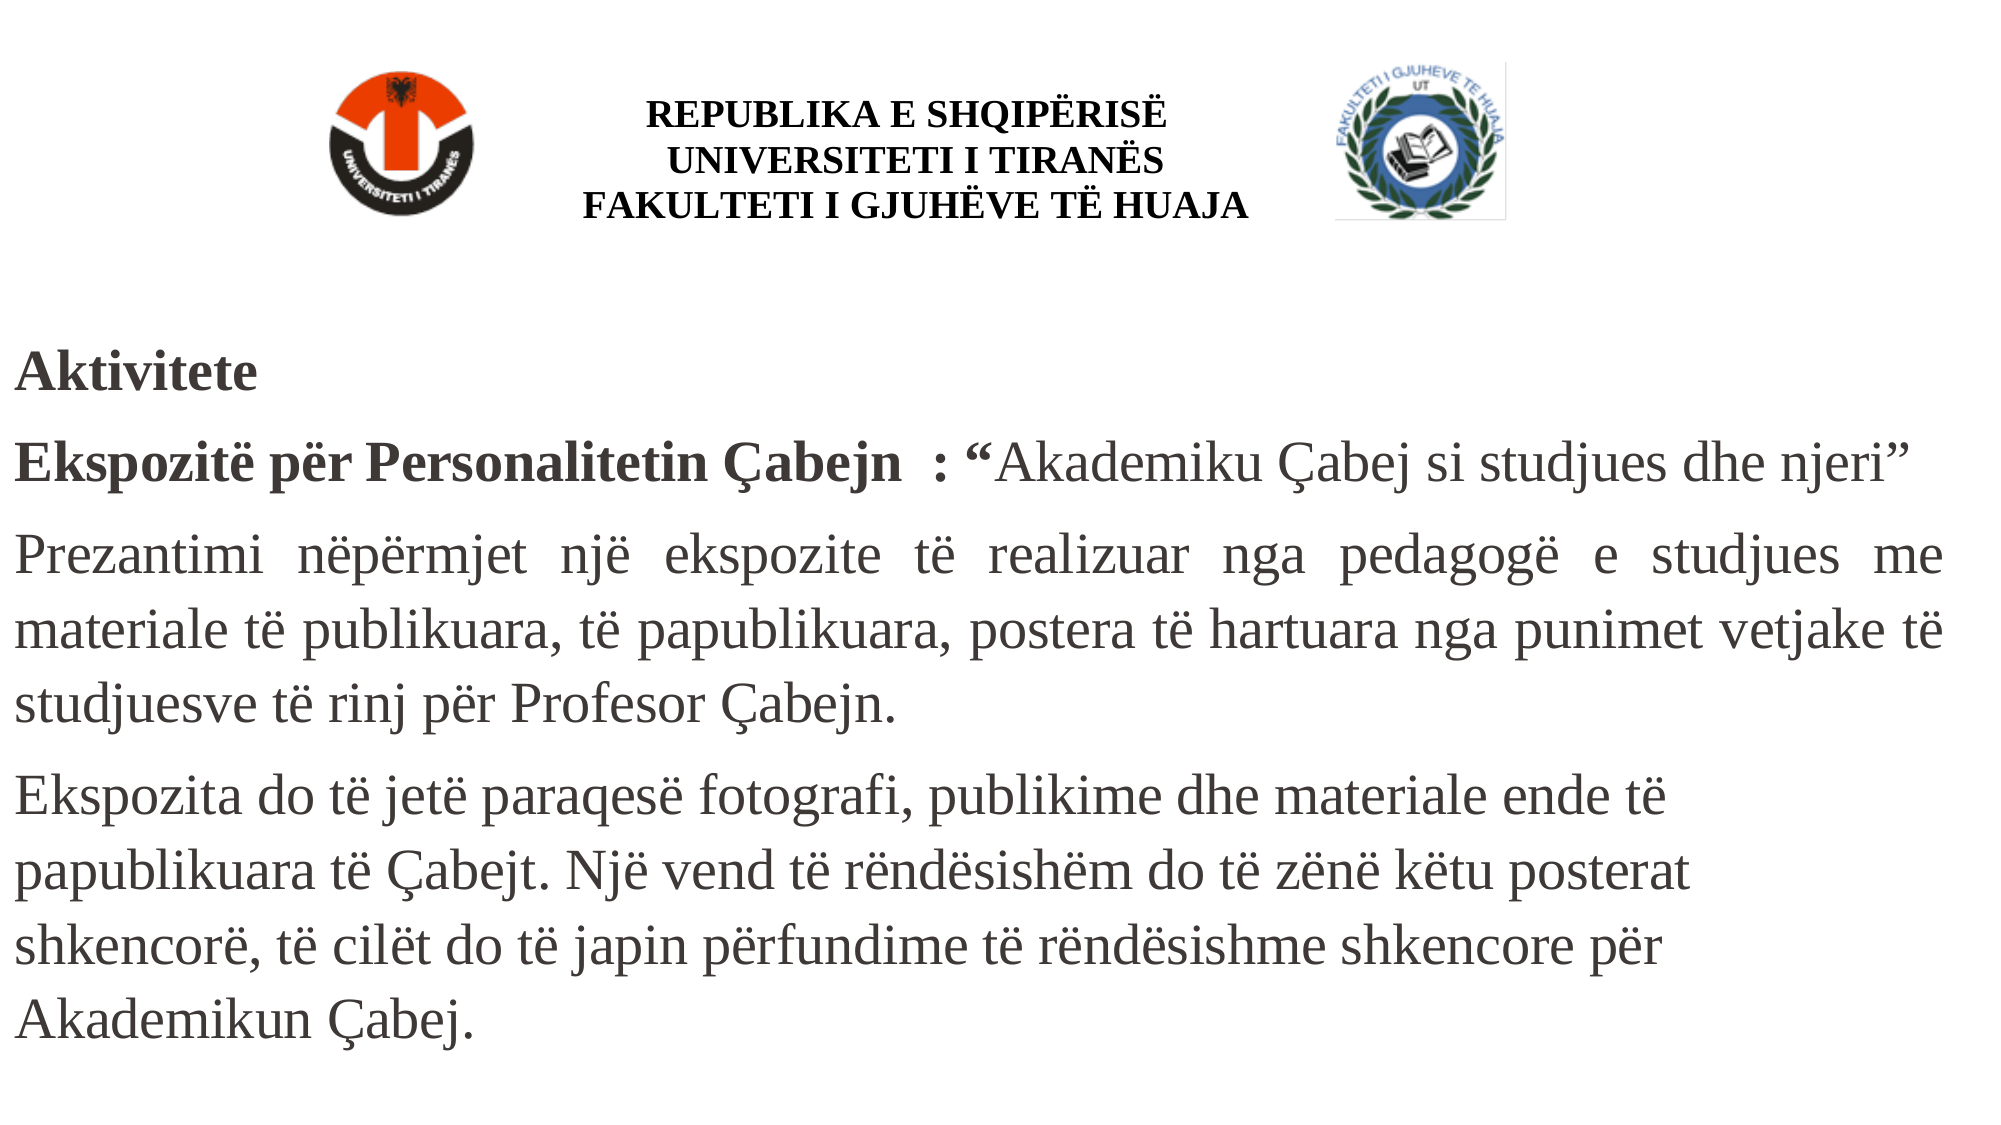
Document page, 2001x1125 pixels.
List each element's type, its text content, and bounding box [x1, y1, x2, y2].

picture [1335, 61, 1508, 222]
picture [501, 0, 1285, 300]
picture [329, 71, 478, 220]
text_box Aktivitete Ekspozitë për Personalitetin Çabejn : “Akademiku Çabej si studjues dhe njeri” Prezantimi nëpërmjet një ekspozite të realizuar nga pedagogë e studjues me materiale të publikuara, të papublikuara, postera të hartuara nga punimet vetjake të studjuesve të rinj për Profesor Çabejn. Ekspozita do të jetë paraqesë fotografi, publikime dhe materiale ende të papublikuara të Çabejt. Një vend të rëndësishëm do të zënë këtu posterat shkencorë, të cilët do të japin përfundime të rëndësishme shkencore për Akademikun Çabej. [0, 319, 1960, 1058]
